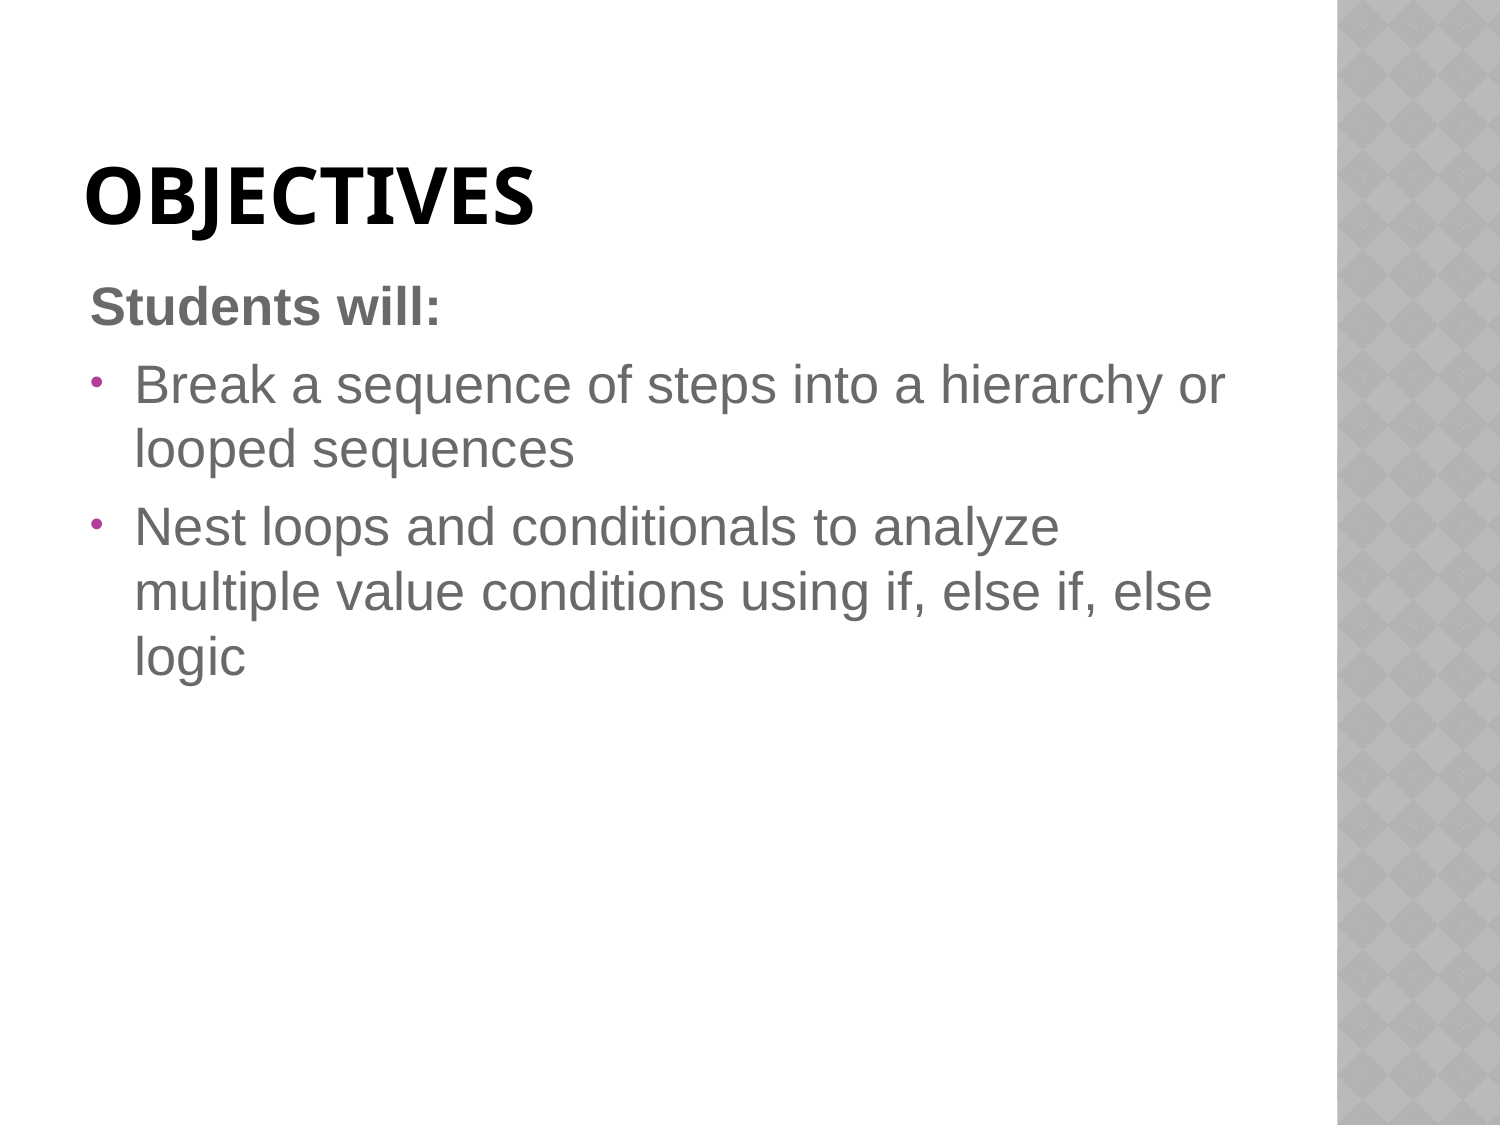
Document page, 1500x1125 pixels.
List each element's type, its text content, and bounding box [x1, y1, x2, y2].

list Students will: Break a sequence of steps into a hierarchy or looped sequences Nest loops and conditionals to analyze multiple value conditions using if, else if, else logic [75, 264, 1263, 1059]
title Objectives [75, 52, 1263, 240]
